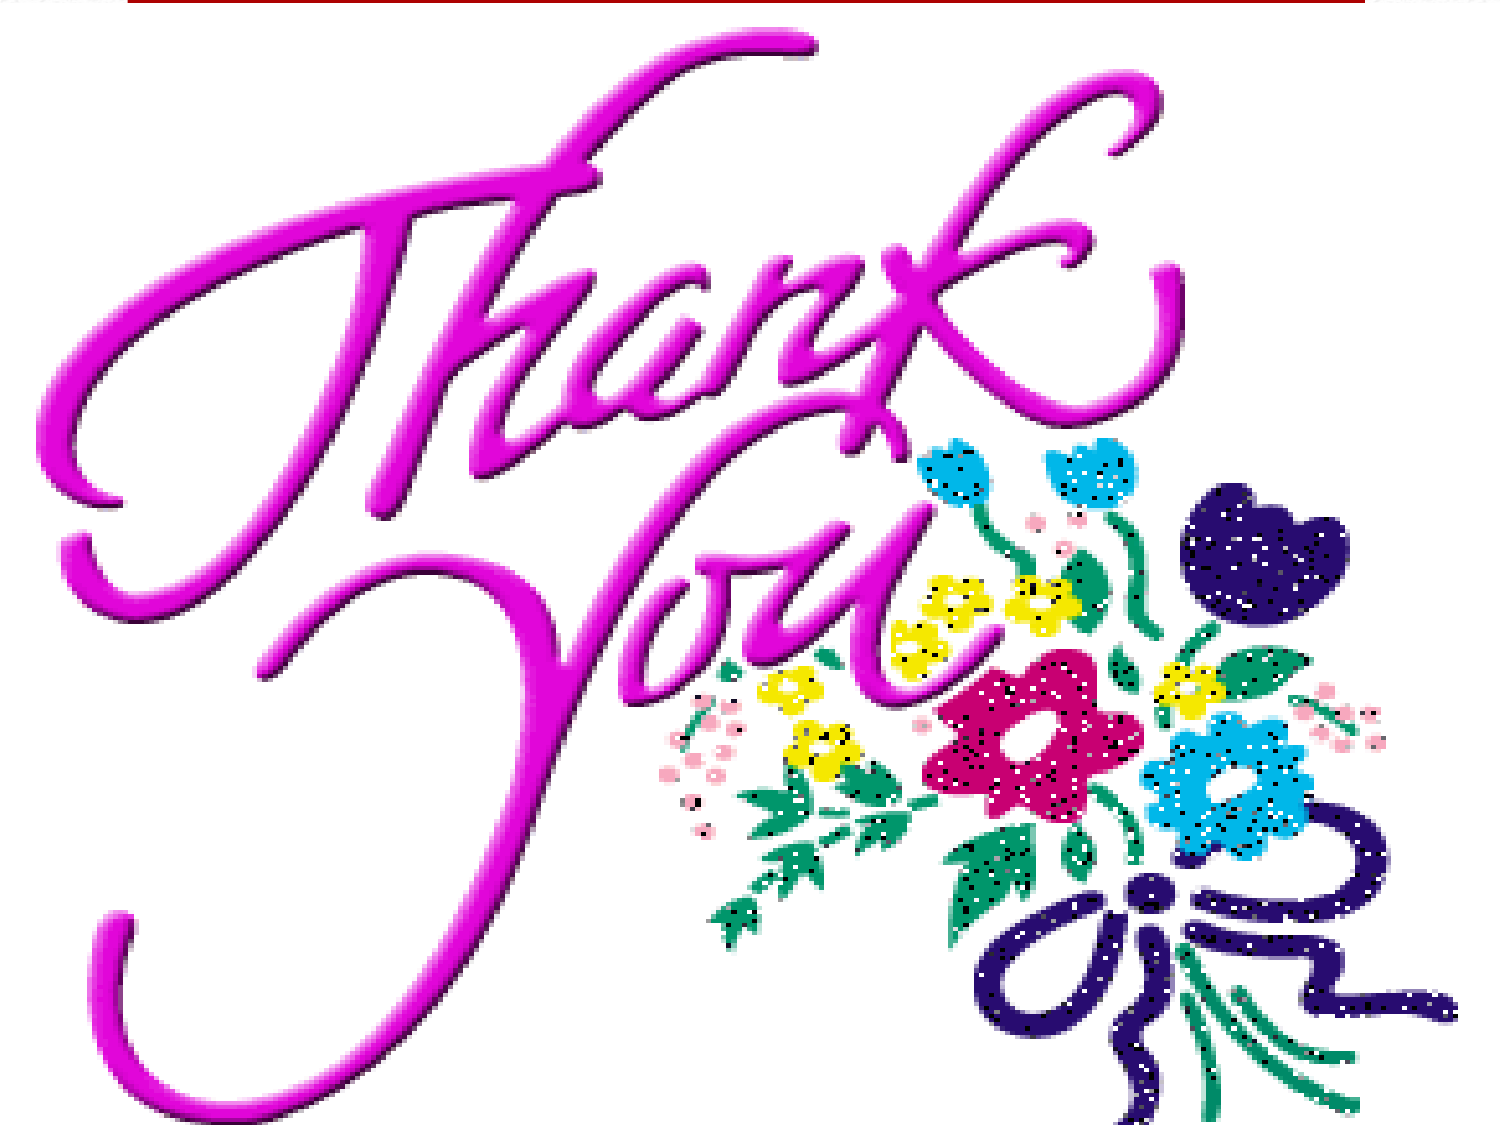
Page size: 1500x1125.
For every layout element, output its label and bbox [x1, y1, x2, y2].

list [0, 2, 1500, 1125]
